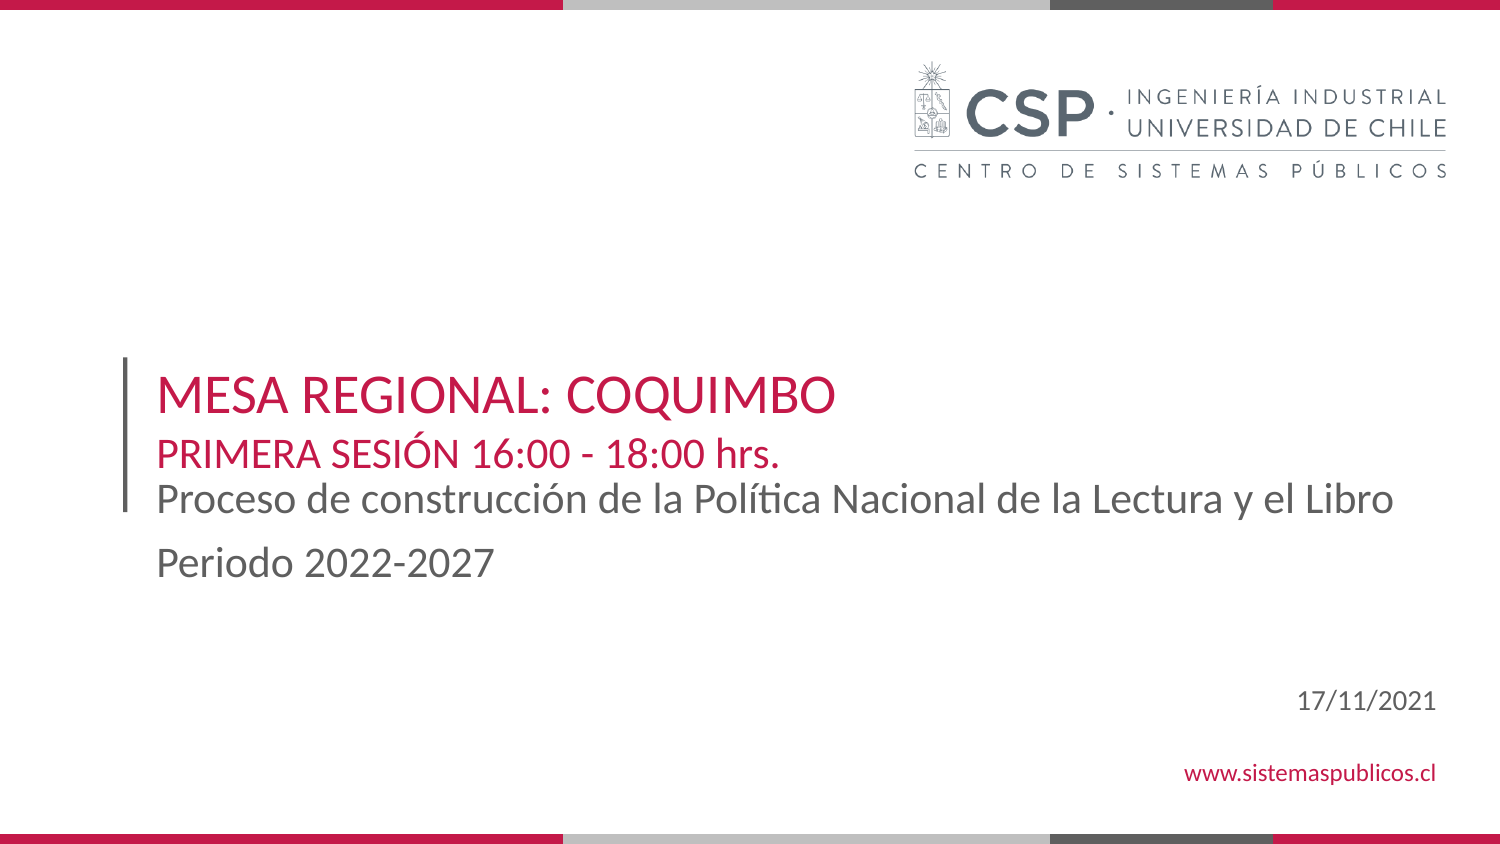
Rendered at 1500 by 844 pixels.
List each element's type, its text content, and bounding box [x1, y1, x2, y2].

picture [908, 56, 1452, 182]
title MESA REGIONAL: COQUIMBO PRIMERA SESIÓN 16:00 - 18:00 hrs. [145, 334, 1449, 470]
list 17/11/2021 [145, 675, 1449, 711]
footer www.sistemaspublicos.cl [1135, 751, 1449, 790]
subtitle Proceso de construcción de la Política Nacional de la Lectura y el Libro Periodo 2022-2027 [145, 470, 1449, 594]
